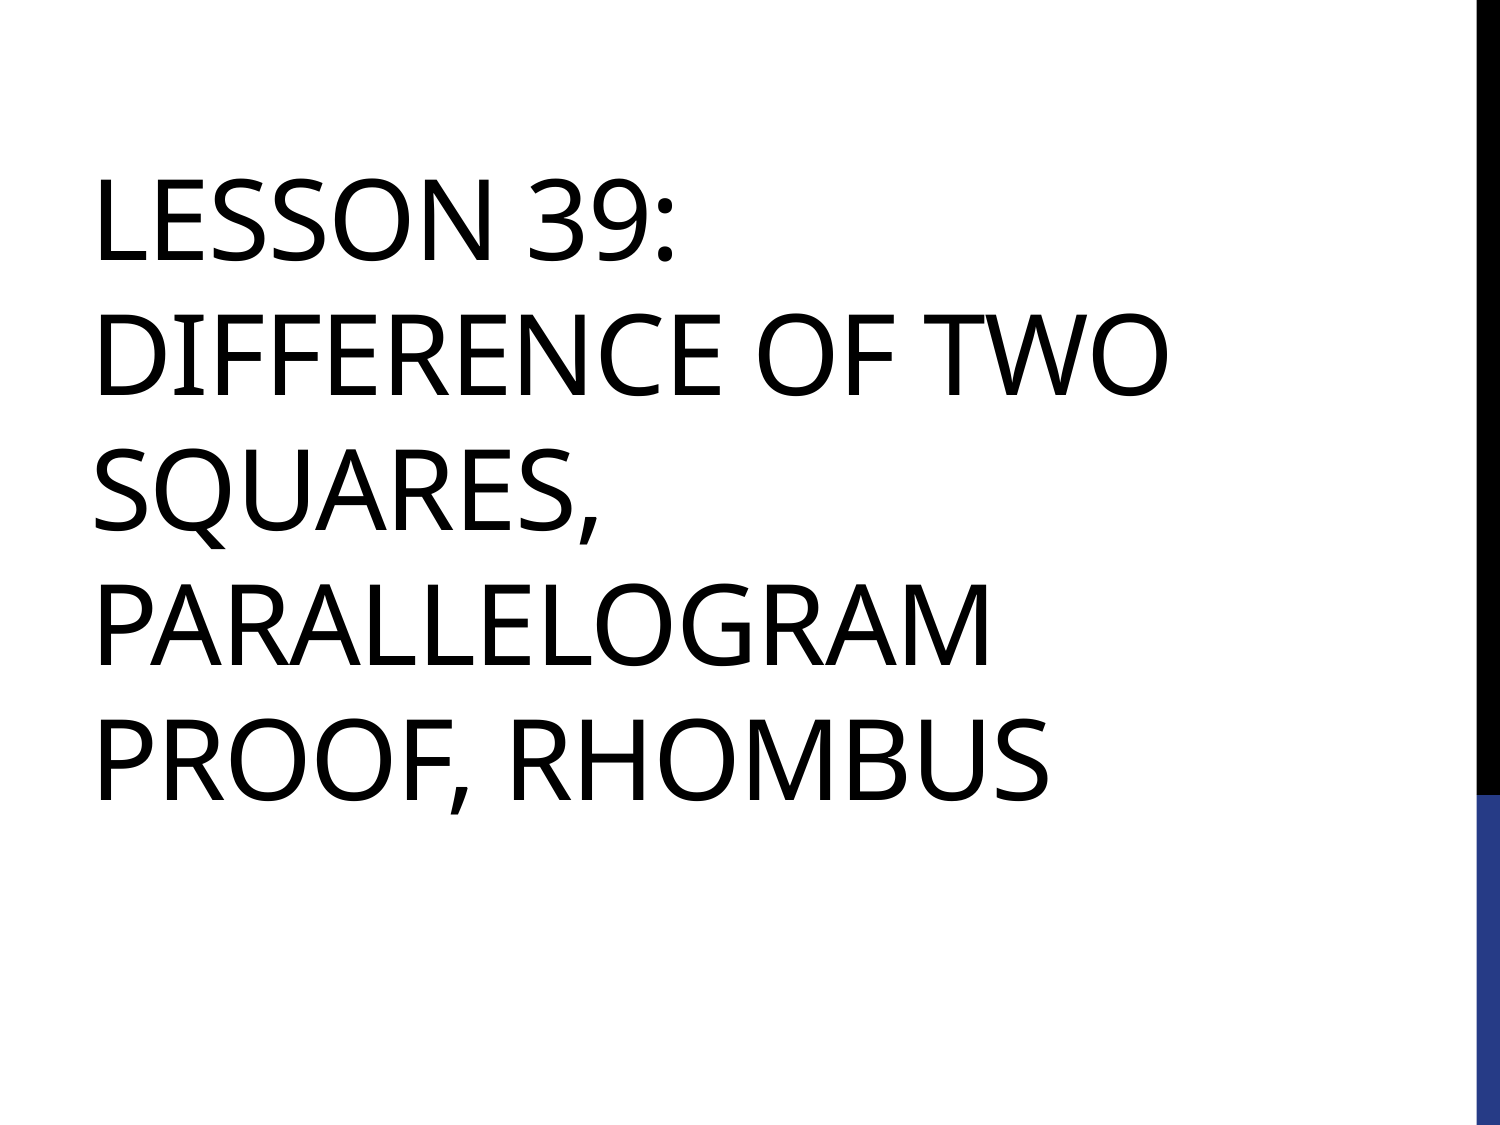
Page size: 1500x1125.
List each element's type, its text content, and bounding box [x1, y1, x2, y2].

title Lesson 39: Difference of two squares, parallelogram proof, rhombus [75, 37, 1350, 934]
